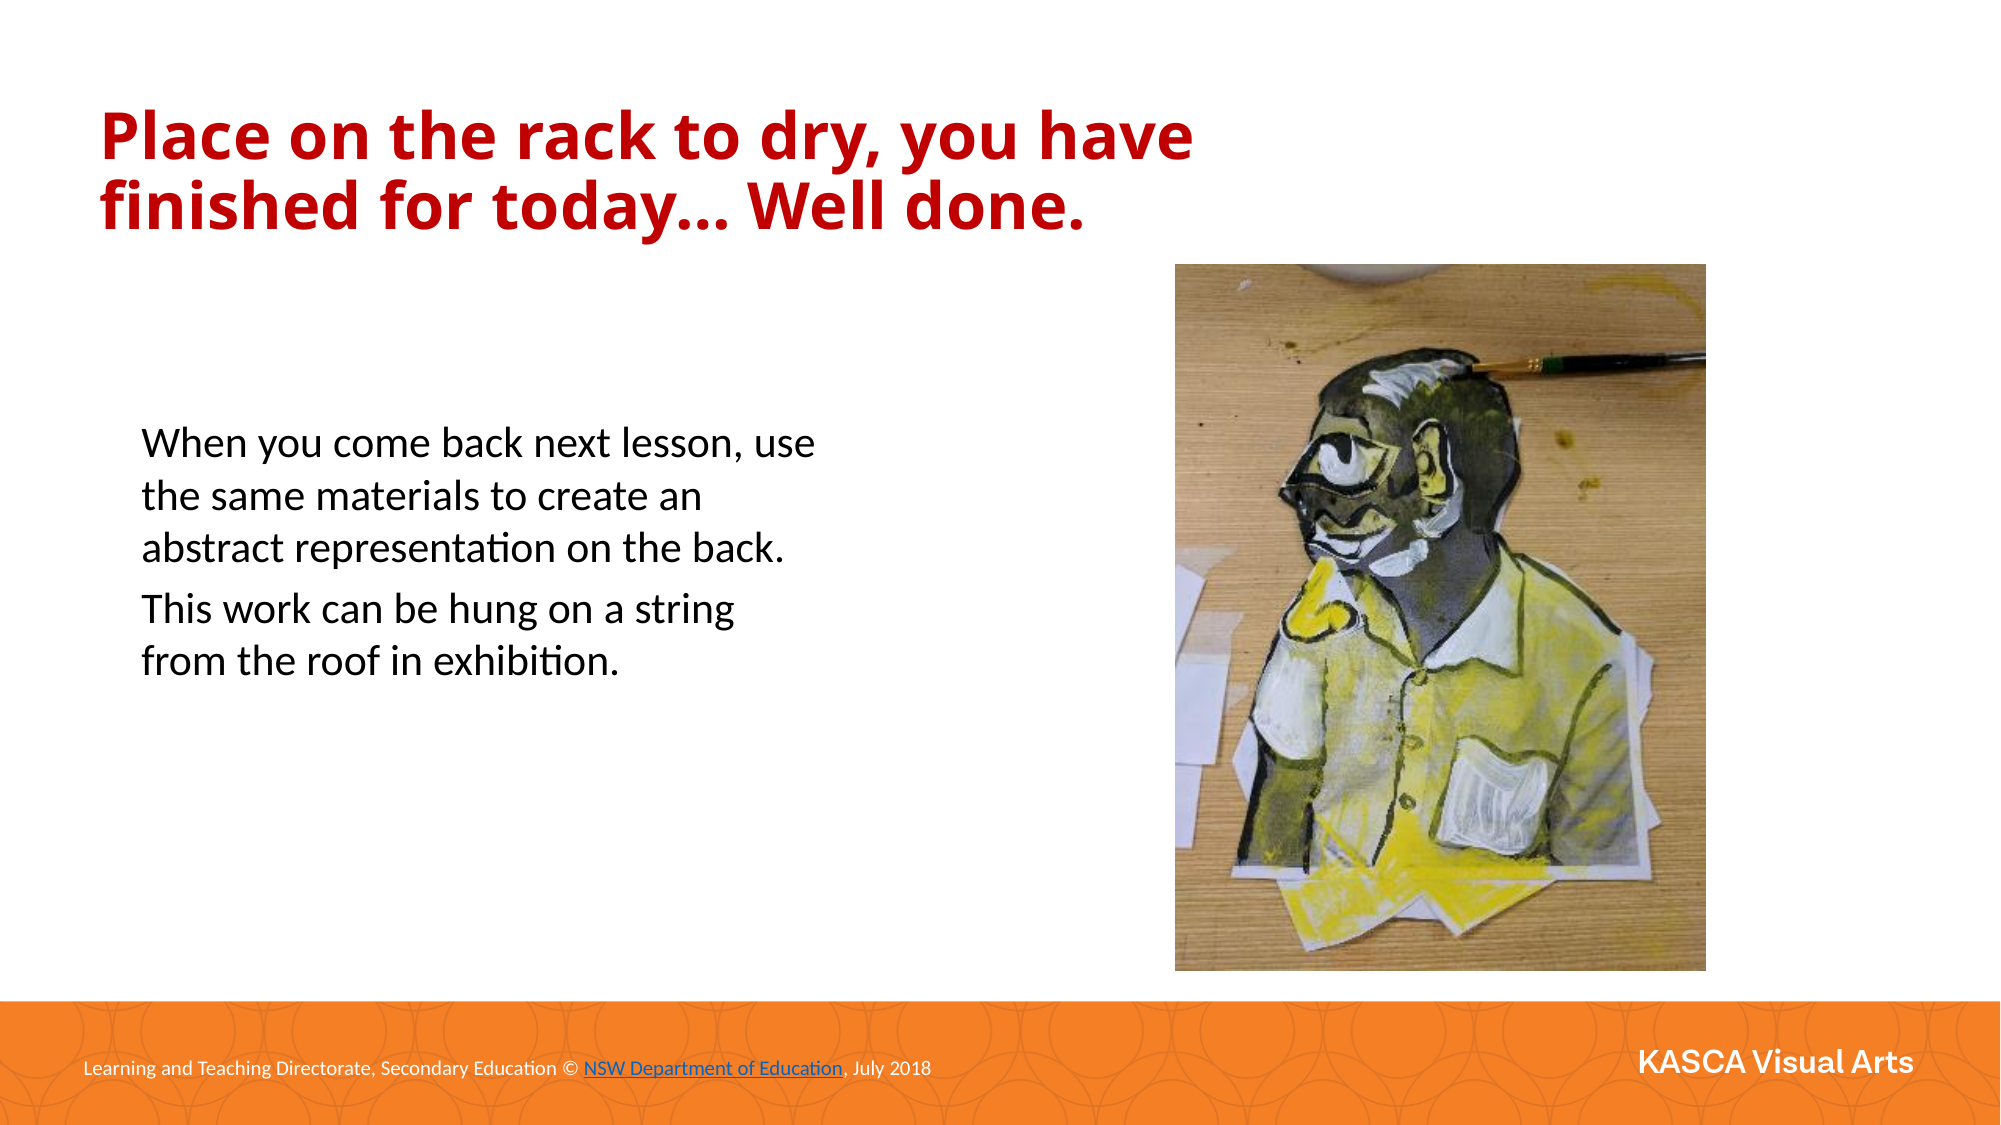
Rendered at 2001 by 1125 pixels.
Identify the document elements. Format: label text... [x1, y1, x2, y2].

picture [0, 0, 2001, 1125]
list When you come back next lesson, use the same materials to create an abstract representation on the back. This work can be hung on a string from the roof in exhibition. [84, 406, 837, 673]
title Place on the rack to dry, you have finished for today… Well done. [84, 95, 1244, 314]
